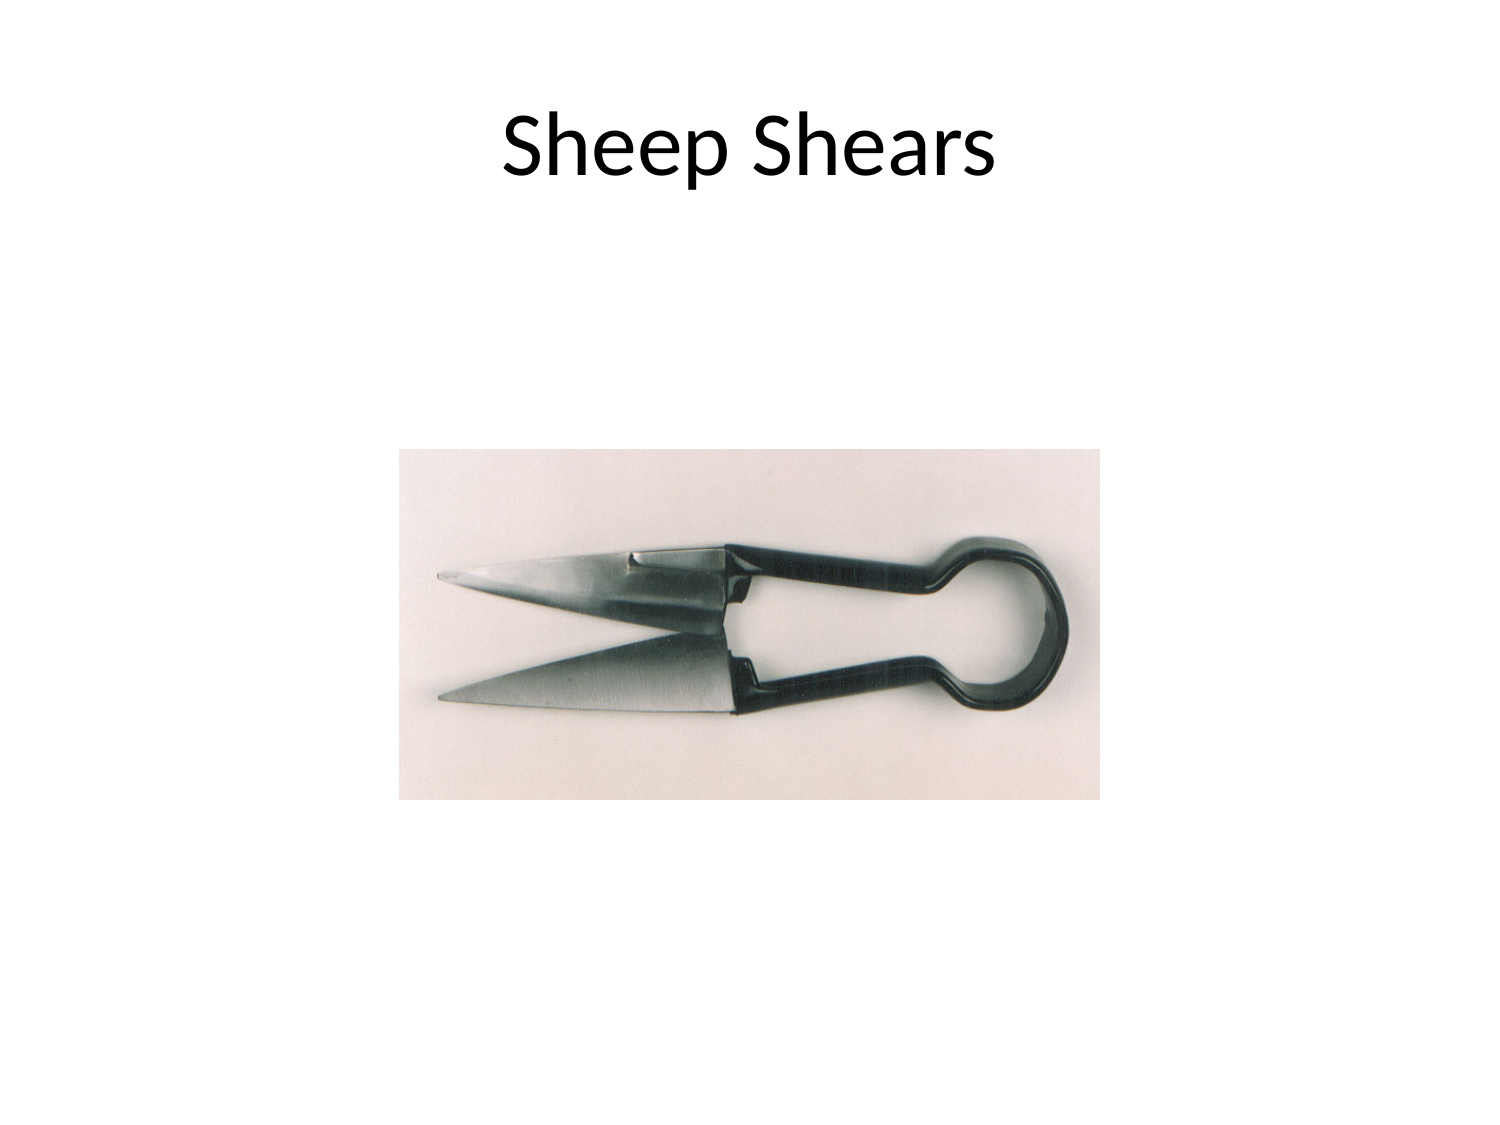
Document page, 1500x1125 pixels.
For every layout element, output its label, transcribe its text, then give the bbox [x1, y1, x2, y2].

title Sheep Shears [75, 45, 1425, 233]
picture [399, 449, 1101, 801]
